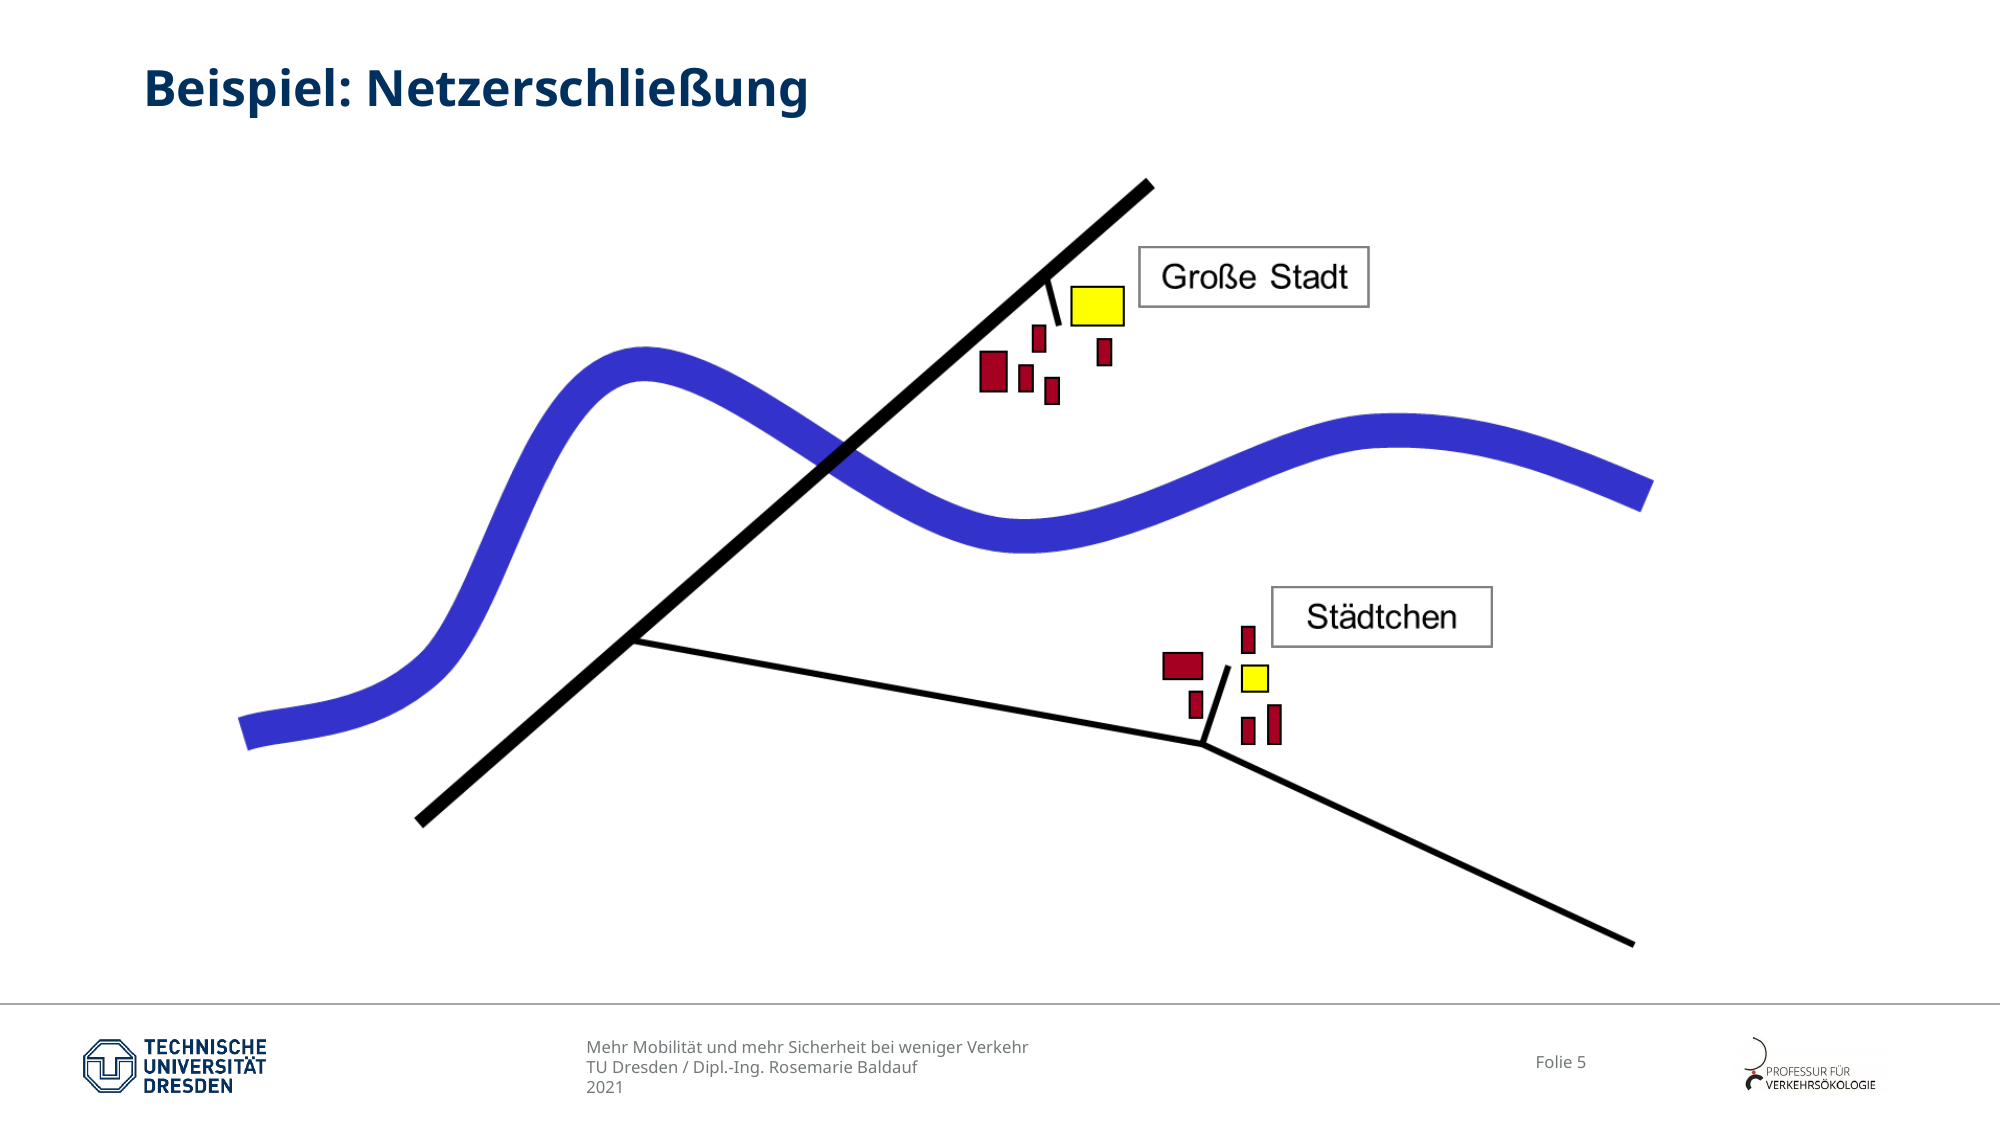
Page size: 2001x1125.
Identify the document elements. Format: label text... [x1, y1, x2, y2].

picture [83, 1039, 266, 1093]
title Beispiel: Netzerschließung [143, 56, 1880, 169]
picture [236, 177, 1654, 948]
picture [1733, 1037, 1889, 1093]
